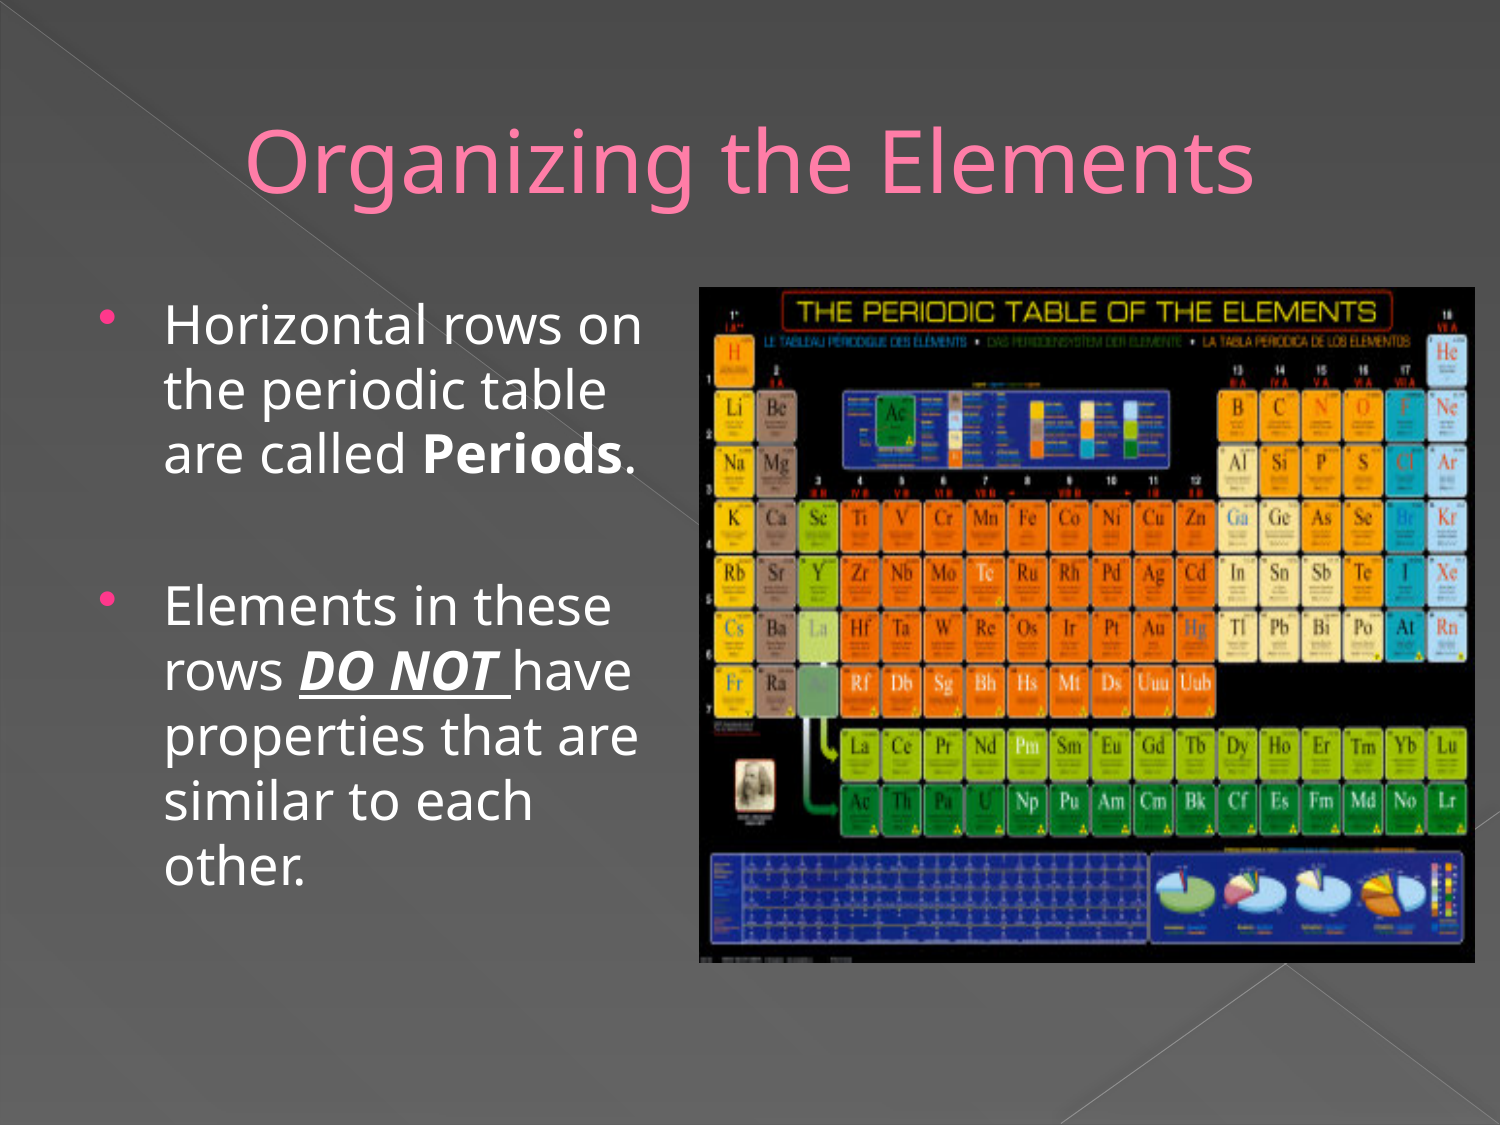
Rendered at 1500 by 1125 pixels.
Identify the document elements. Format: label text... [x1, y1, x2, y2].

title Organizing the Elements [75, 43, 1425, 274]
list Horizontal rows on the periodic table are called Periods. Elements in these rows DO NOT have properties that are similar to each other. [75, 282, 675, 1025]
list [699, 287, 1476, 963]
